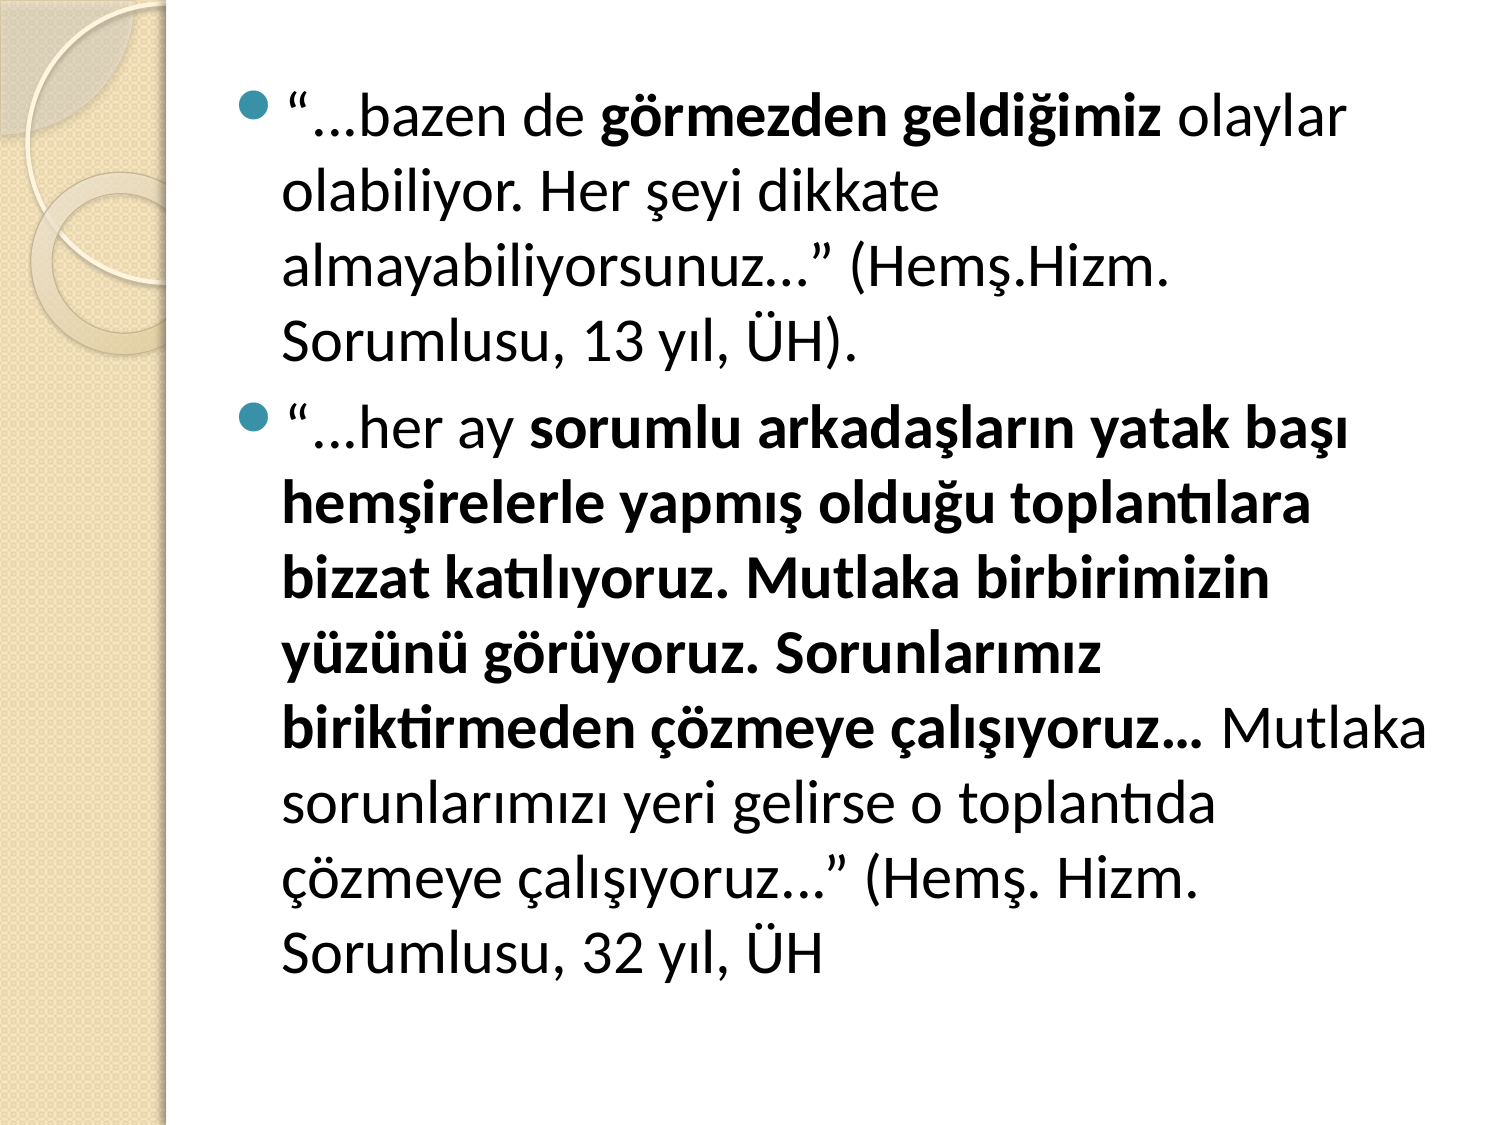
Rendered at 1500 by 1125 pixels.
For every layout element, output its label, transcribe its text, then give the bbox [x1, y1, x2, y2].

list “...bazen de görmezden geldiğimiz olaylar olabiliyor. Her şeyi dikkate almayabiliyorsunuz…” (Hemş.Hizm. Sorumlusu, 13 yıl, ÜH). “...her ay sorumlu arkadaşların yatak başı hemşirelerle yapmış olduğu toplantılara bizzat katılıyoruz. Mutlaka birbirimizin yüzünü görüyoruz. Sorunlarımız biriktirmeden çözmeye çalışıyoruz… Mutlaka sorunlarımızı yeri gelirse o toplantıda çözmeye çalışıyoruz...” (Hemş. Hizm. Sorumlusu, 32 yıl, ÜH [206, 66, 1459, 1083]
